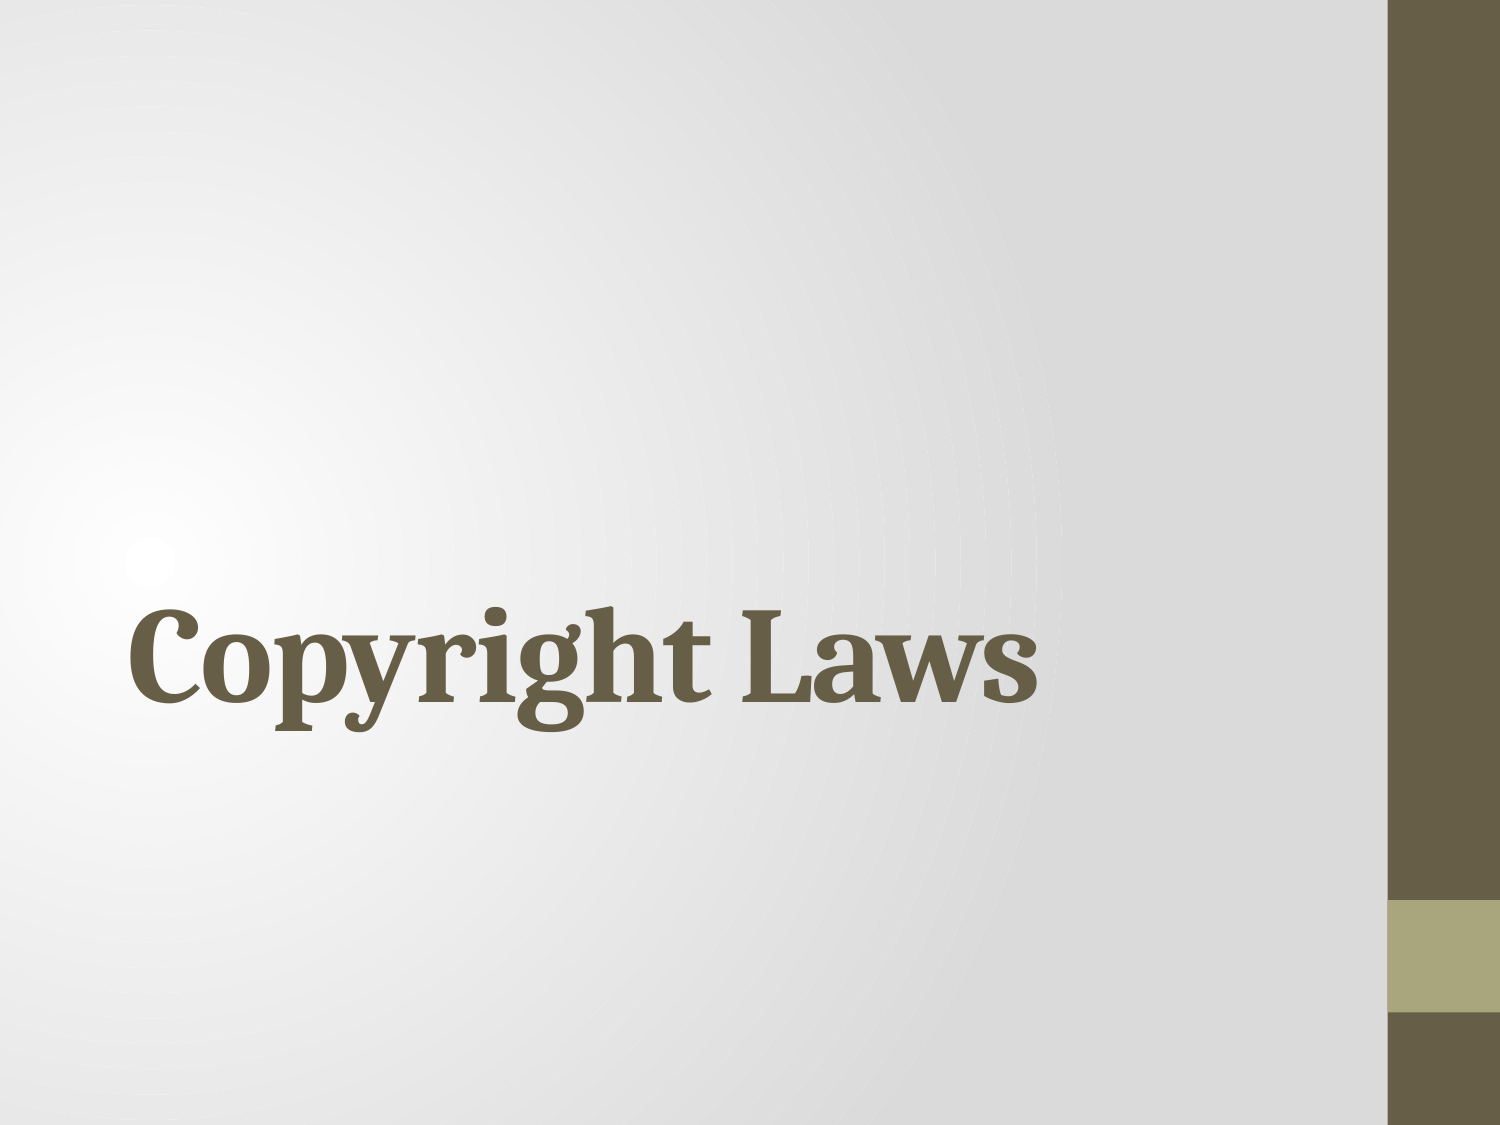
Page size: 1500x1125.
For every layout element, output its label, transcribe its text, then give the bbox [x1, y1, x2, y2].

title Copyright Laws [112, 312, 1350, 738]
